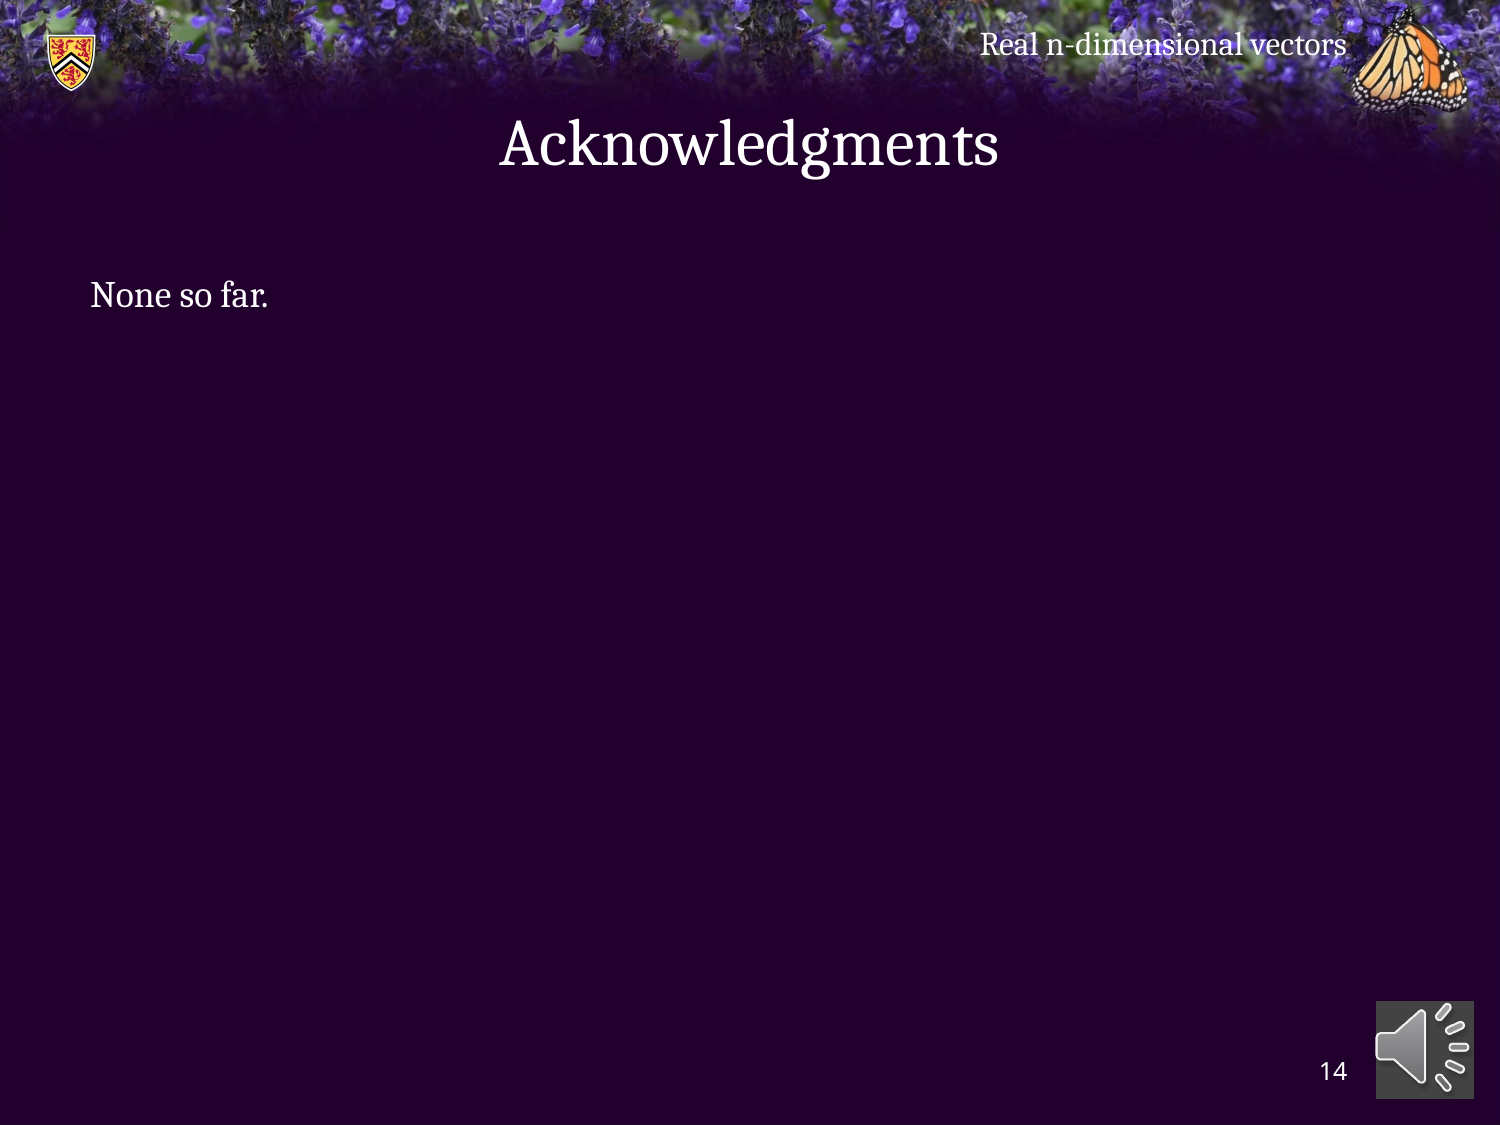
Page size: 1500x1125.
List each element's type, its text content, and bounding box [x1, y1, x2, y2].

slide_number 14 [1187, 1042, 1363, 1103]
title Acknowledgments [75, 45, 1425, 233]
list None so far. [75, 262, 1425, 1005]
footer Real n-dimensional vectors [575, 12, 1363, 73]
picture [0, 0, 1500, 1125]
